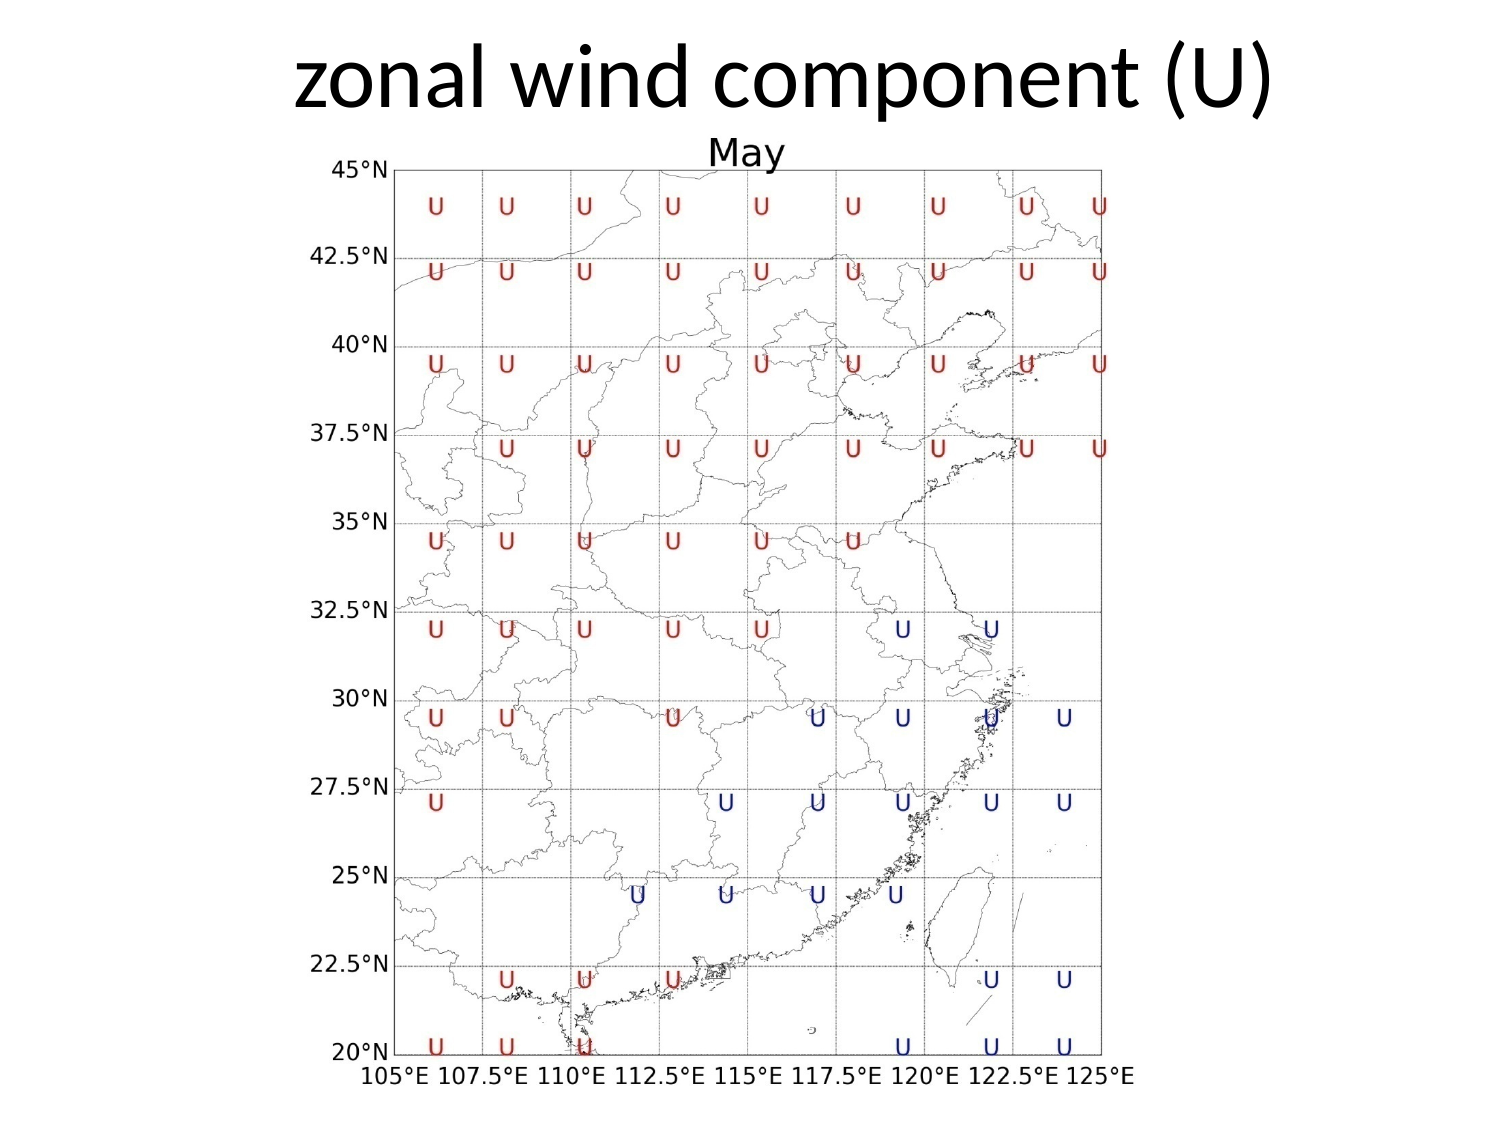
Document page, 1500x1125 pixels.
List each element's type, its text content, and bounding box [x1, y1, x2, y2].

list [292, 134, 1137, 1091]
title zonal wind component (U) [117, 0, 1454, 166]
